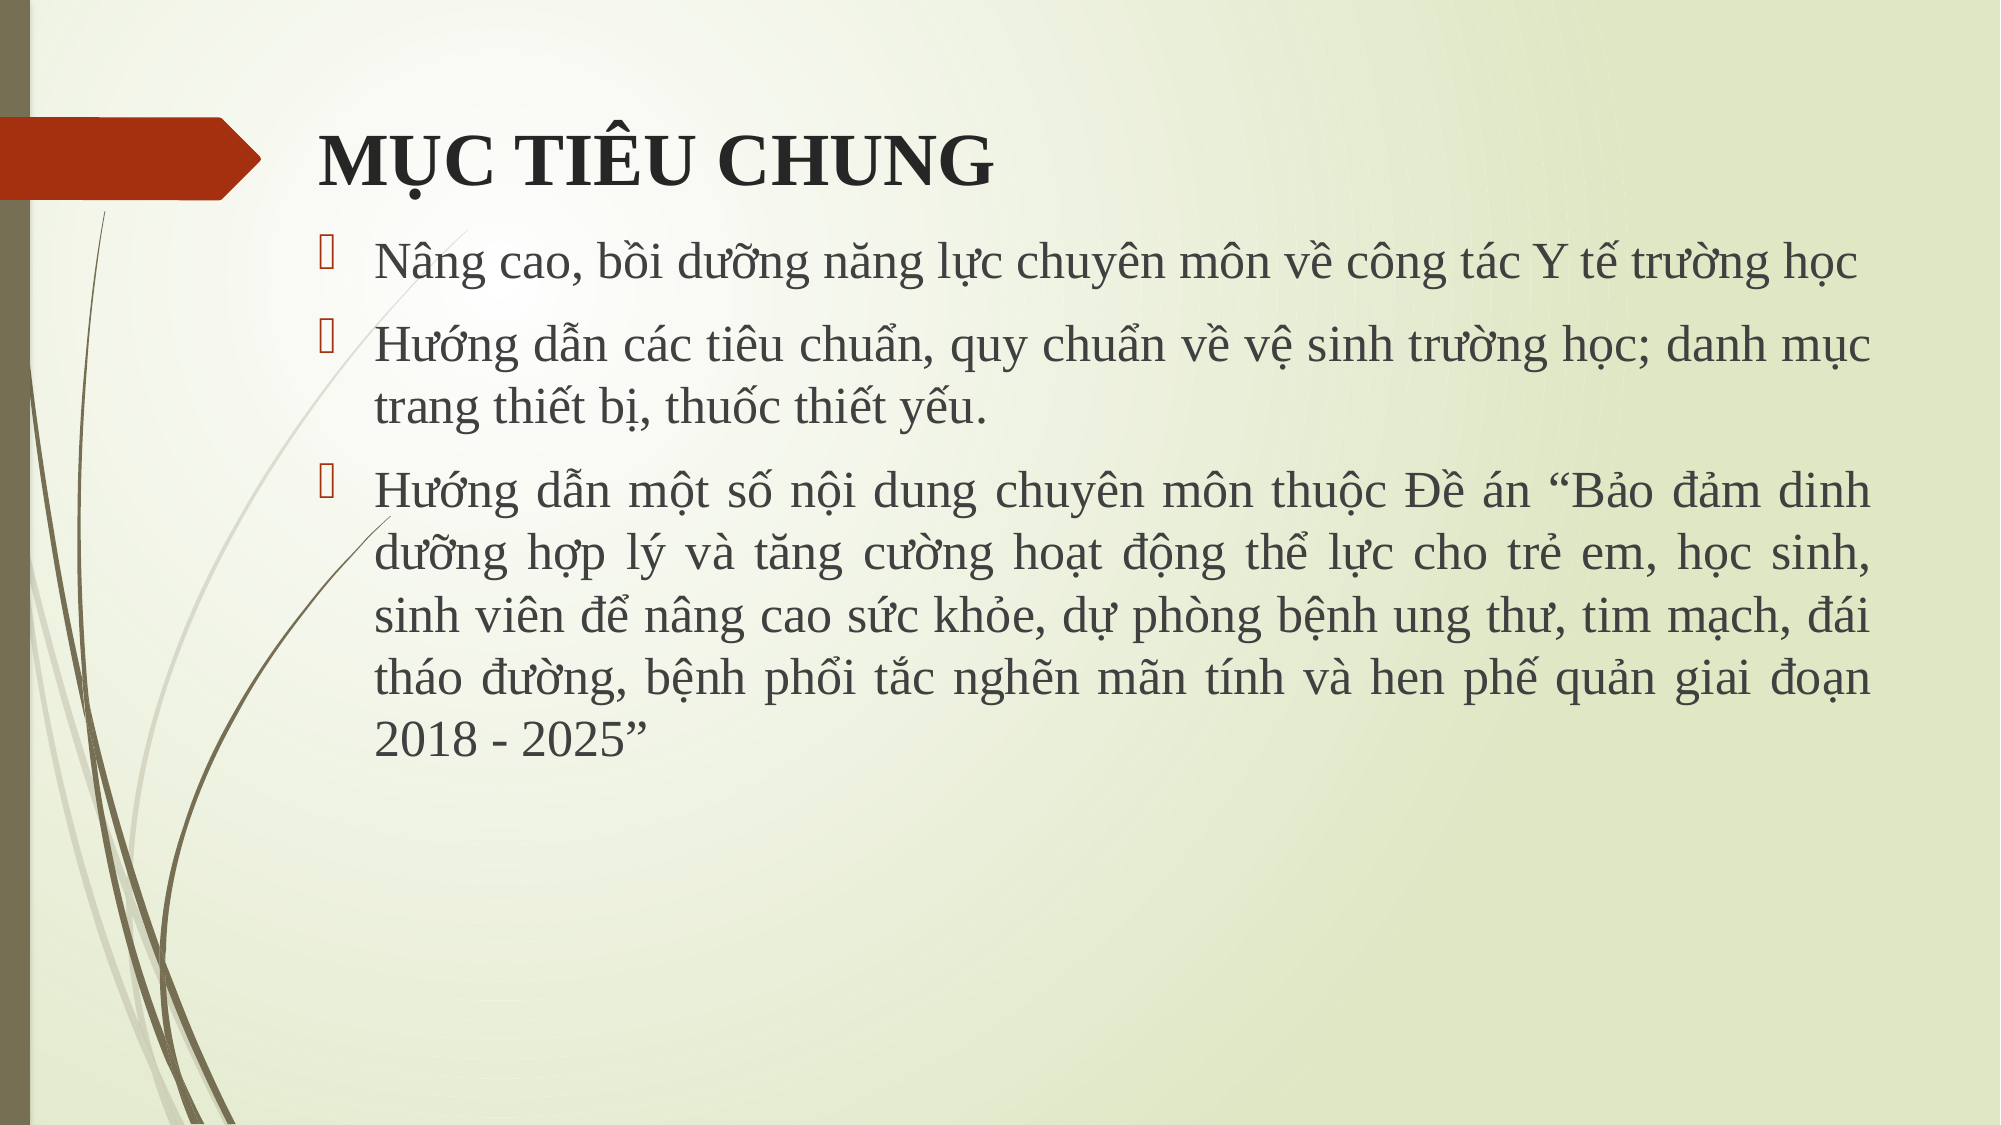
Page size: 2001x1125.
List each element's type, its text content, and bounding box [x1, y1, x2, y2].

list Nâng cao, bồi dưỡng năng lực chuyên môn về công tác Y tế trường học Hướng dẫn các tiêu chuẩn, quy chuẩn về vệ sinh trường học; danh mục trang thiết bị, thuốc thiết yếu. Hướng dẫn một số nội dung chuyên môn thuộc Đề án “Bảo đảm dinh dưỡng hợp lý và tăng cường hoạt động thể lực cho trẻ em, học sinh, sinh viên để nâng cao sức khỏe, dự phòng bệnh ung thư, tim mạch, đái tháo đường, bệnh phổi tắc nghẽn mãn tính và hen phế quản giai đoạn 2018 - 2025” [303, 218, 1888, 970]
title MỤC TIÊU CHUNG [303, 102, 1888, 218]
